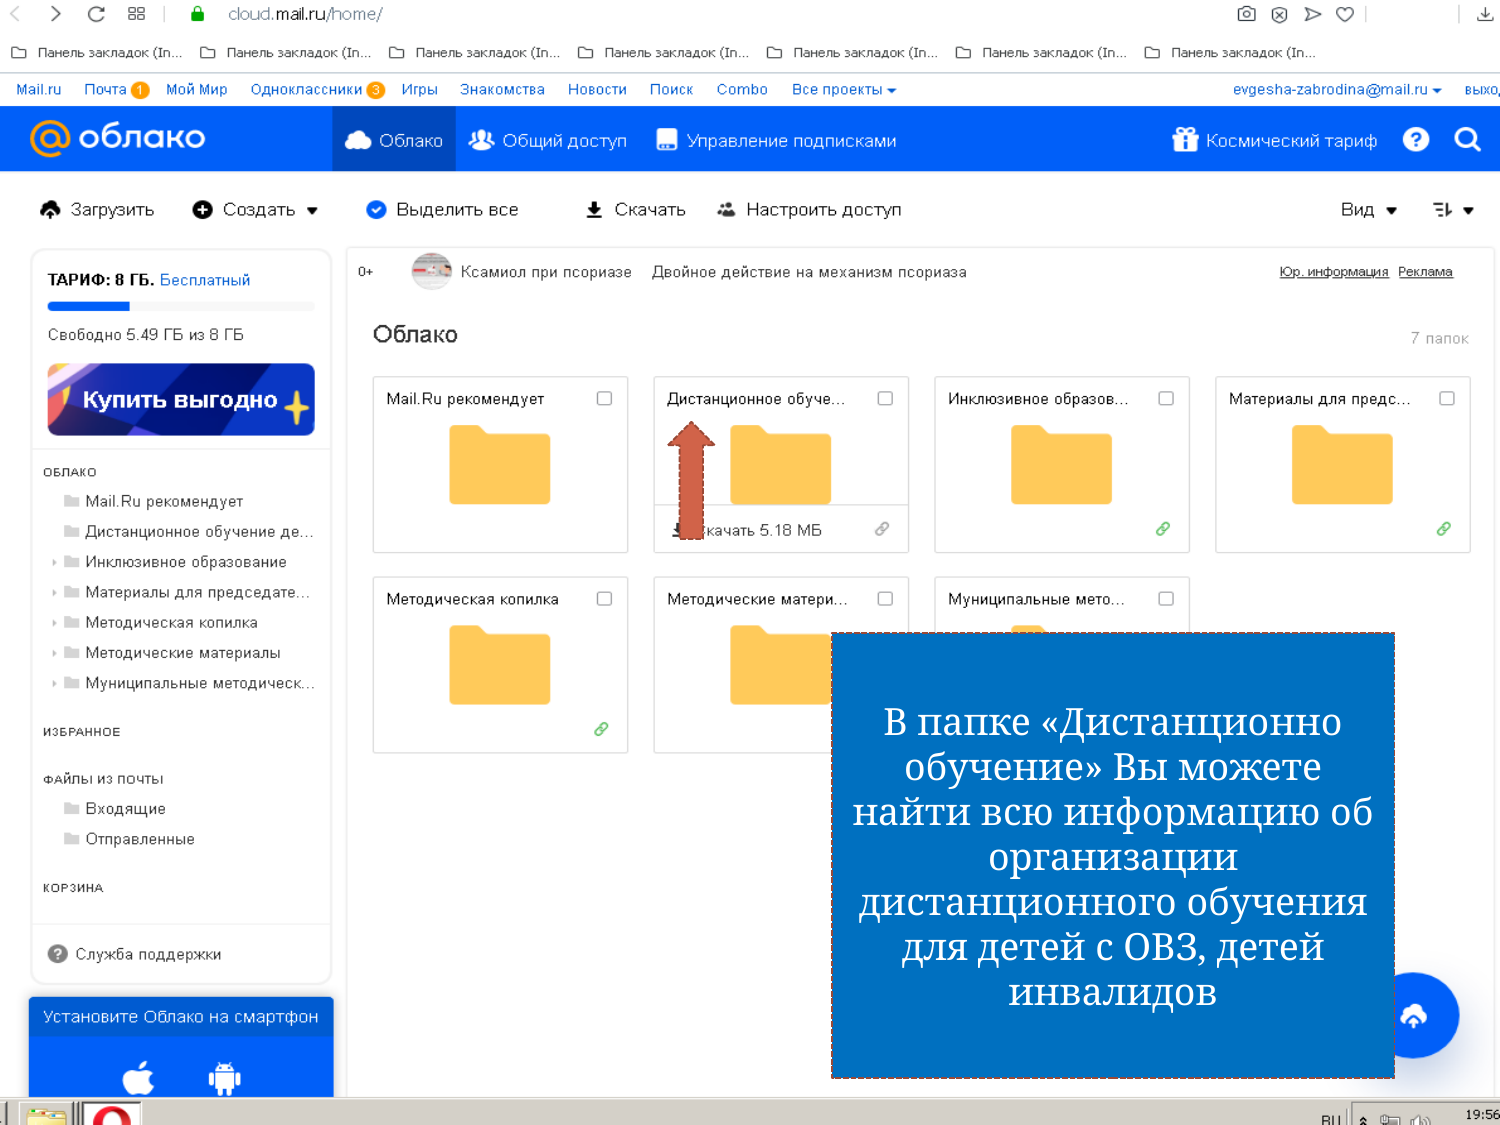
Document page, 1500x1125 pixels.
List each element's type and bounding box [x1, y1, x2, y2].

list [0, 0, 1500, 1125]
